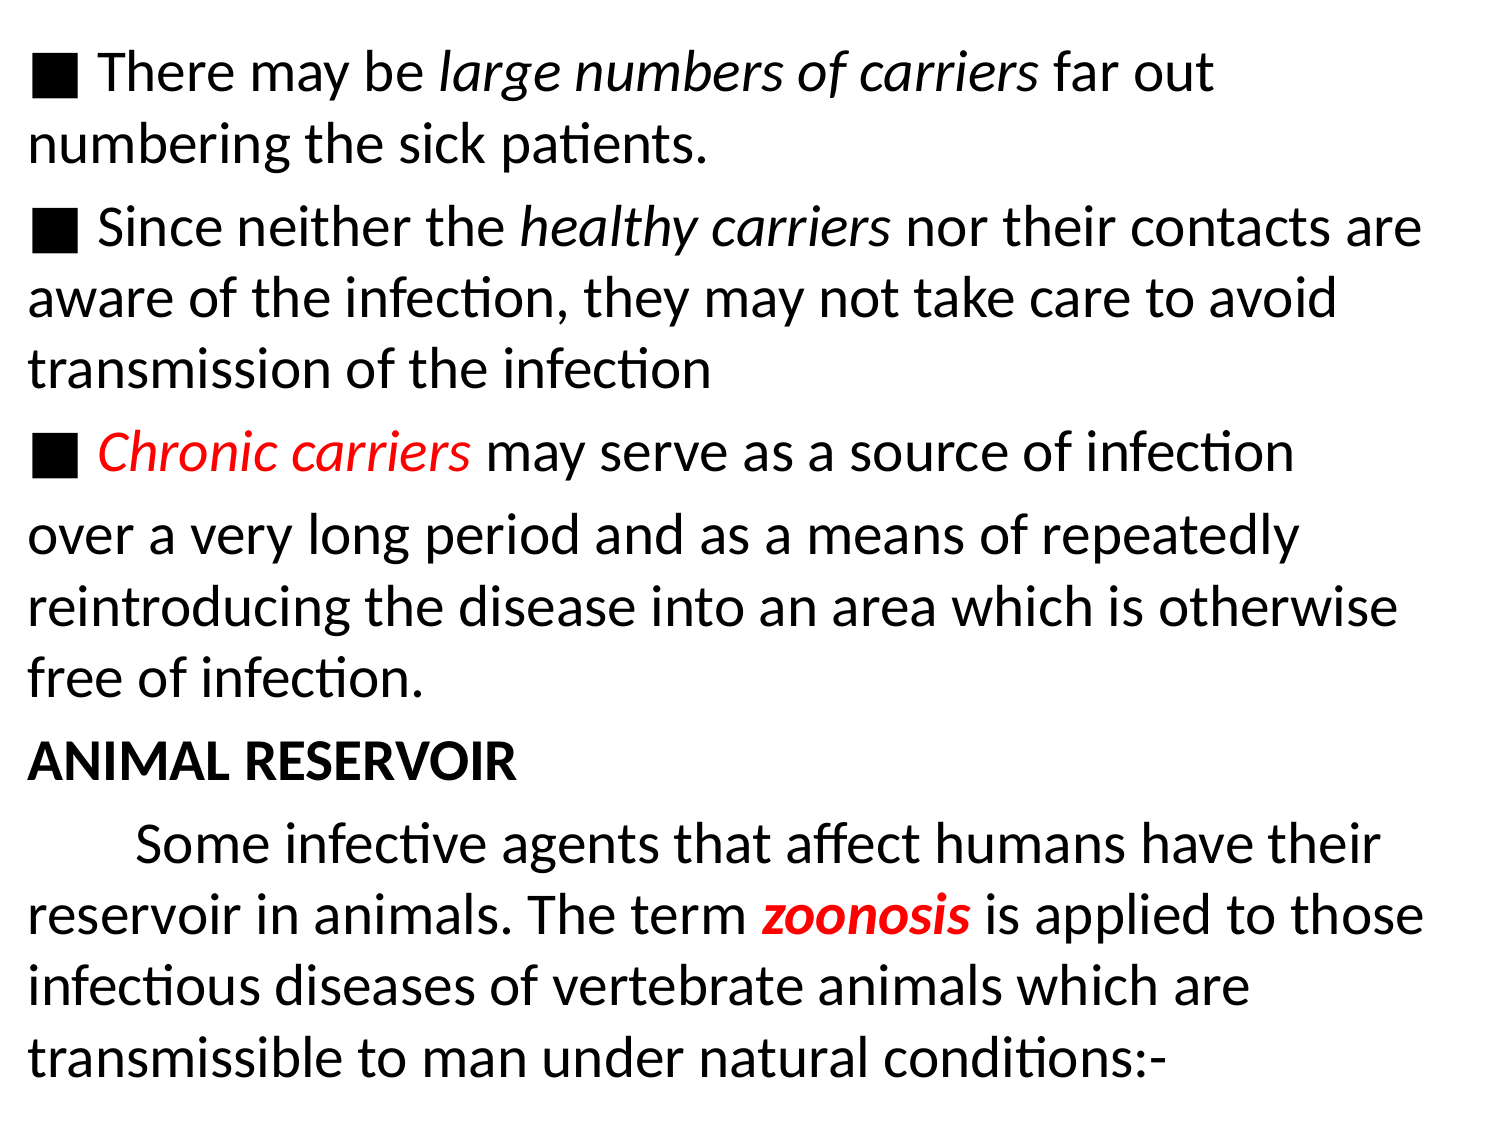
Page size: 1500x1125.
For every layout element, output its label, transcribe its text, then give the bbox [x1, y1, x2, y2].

list ■ There may be large numbers of carriers far out numbering the sick patients. ■ Since neither the healthy carriers nor their contacts are aware of the infection, they may not take care to avoid transmission of the infection ■ Chronic carriers may serve as a source of infection over a very long period and as a means of repeatedly reintroducing the disease into an area which is otherwise free of infection. ANIMAL RESERVOIR Some infective agents that affect humans have their reservoir in animals. The term zoonosis is applied to those infectious diseases of vertebrate animals which are transmissible to man under natural conditions:- [12, 24, 1488, 1100]
